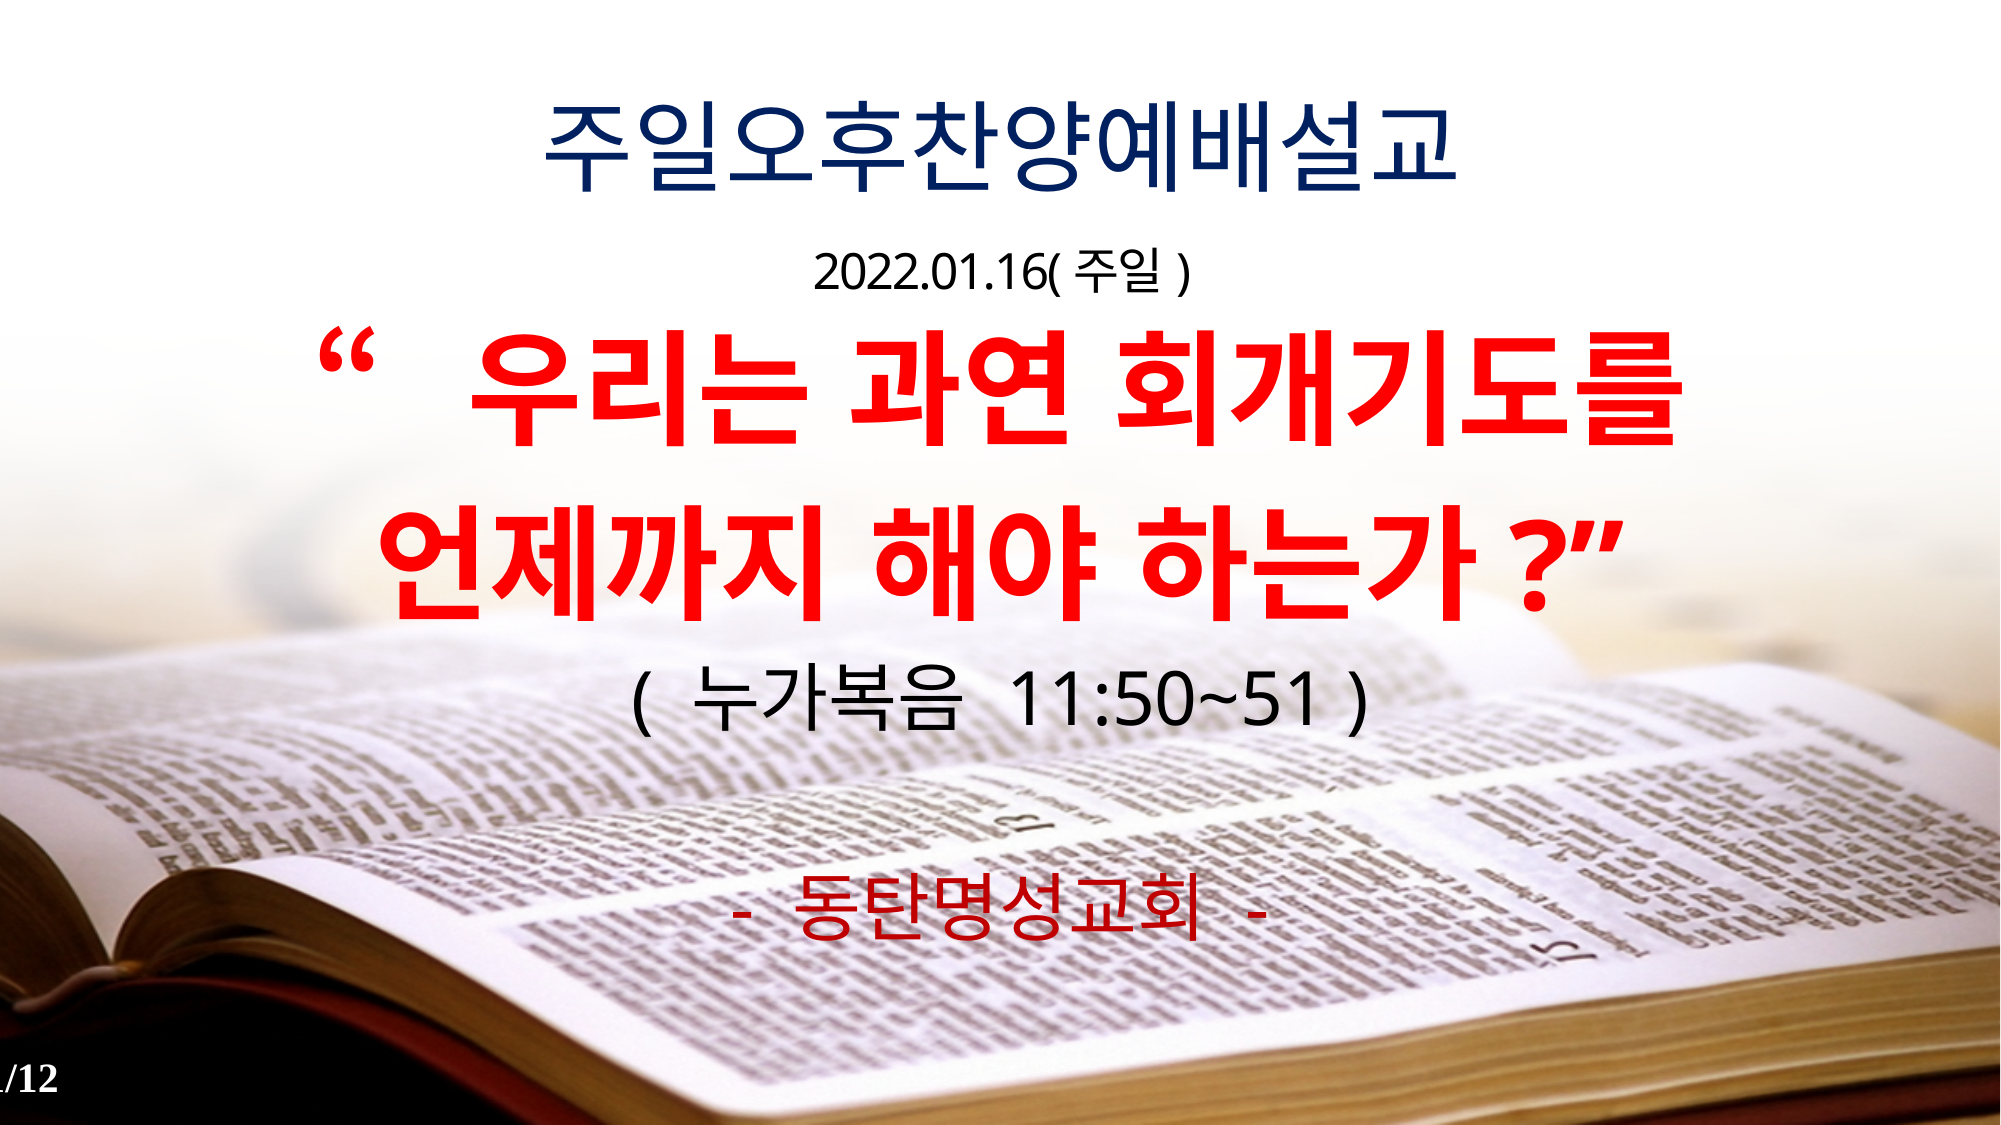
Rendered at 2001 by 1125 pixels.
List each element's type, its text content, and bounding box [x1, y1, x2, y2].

picture [0, 0, 2001, 1125]
text_box 2022.01.16(주일) [671, 232, 1333, 302]
text_box “우리는 과연 회개기도를 언제까지 해야 하는가?” ( 누가복음 11:50~51 ) - 동탄명성교회 - [31, 302, 1969, 1059]
text_box 주일오후찬양예배설교 [326, 31, 1677, 259]
